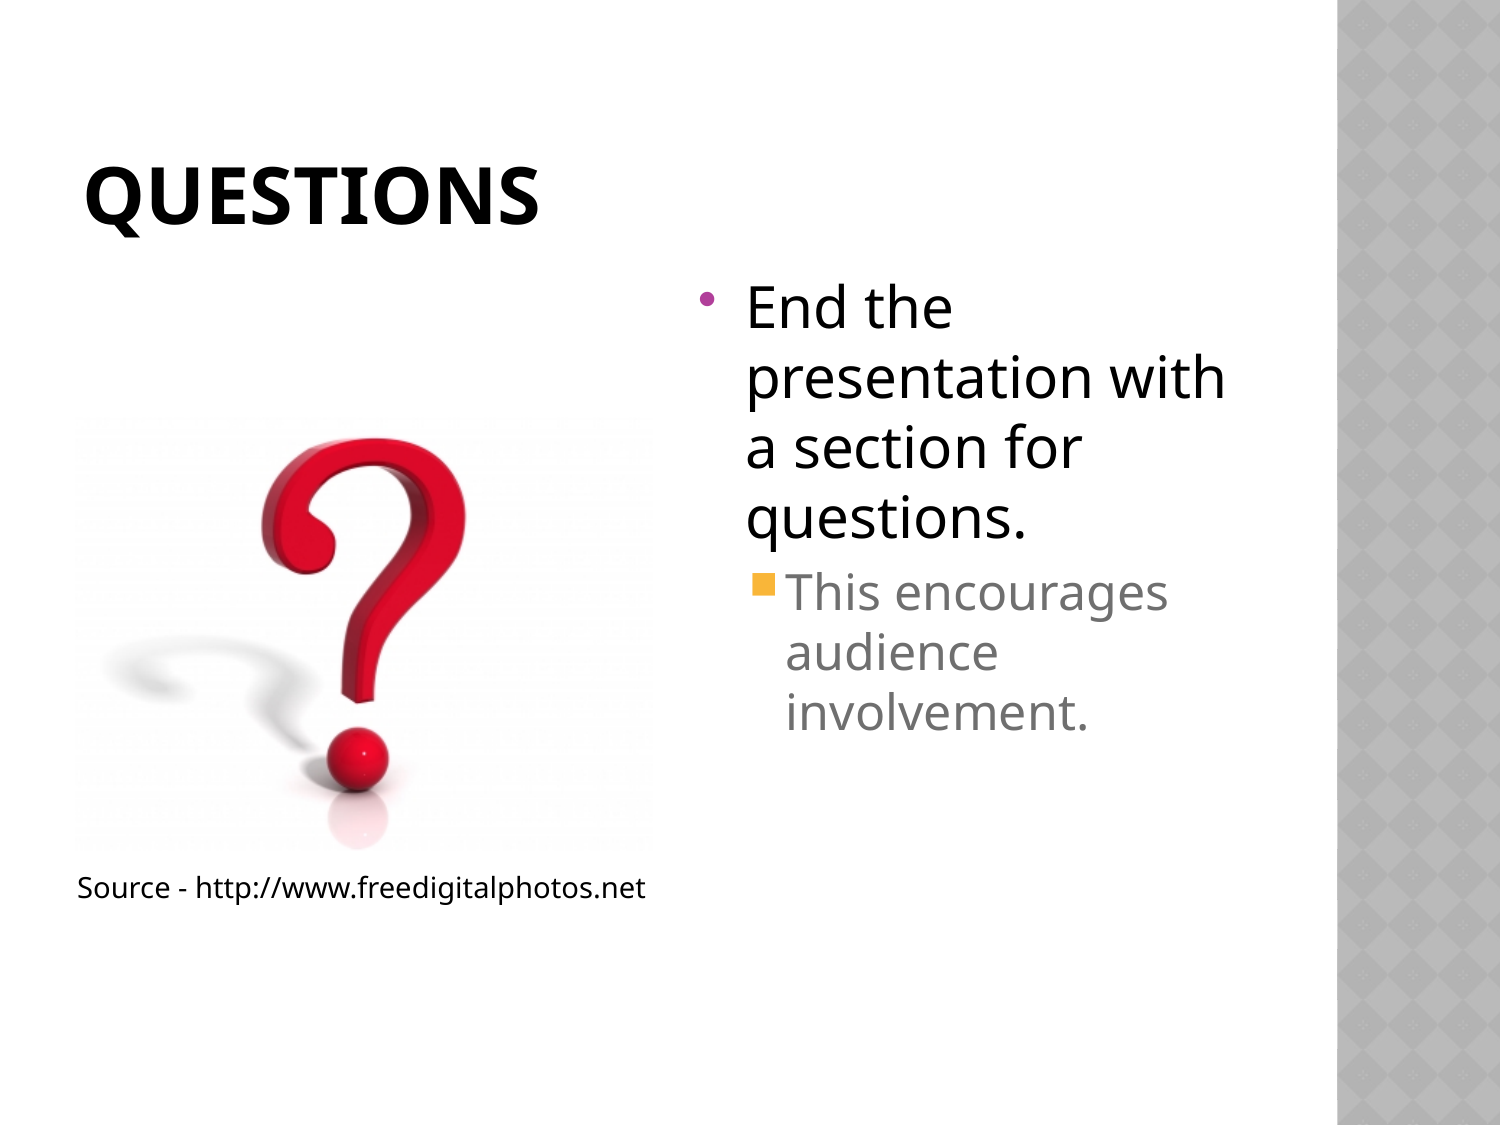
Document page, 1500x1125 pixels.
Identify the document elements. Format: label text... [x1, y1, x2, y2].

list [74, 416, 654, 851]
list End the presentation with a section for questions. This encourages audience involvement. [685, 262, 1263, 1005]
text_box Source - http://www.freedigitalphotos.net [62, 862, 675, 913]
title Questions [75, 52, 1263, 240]
